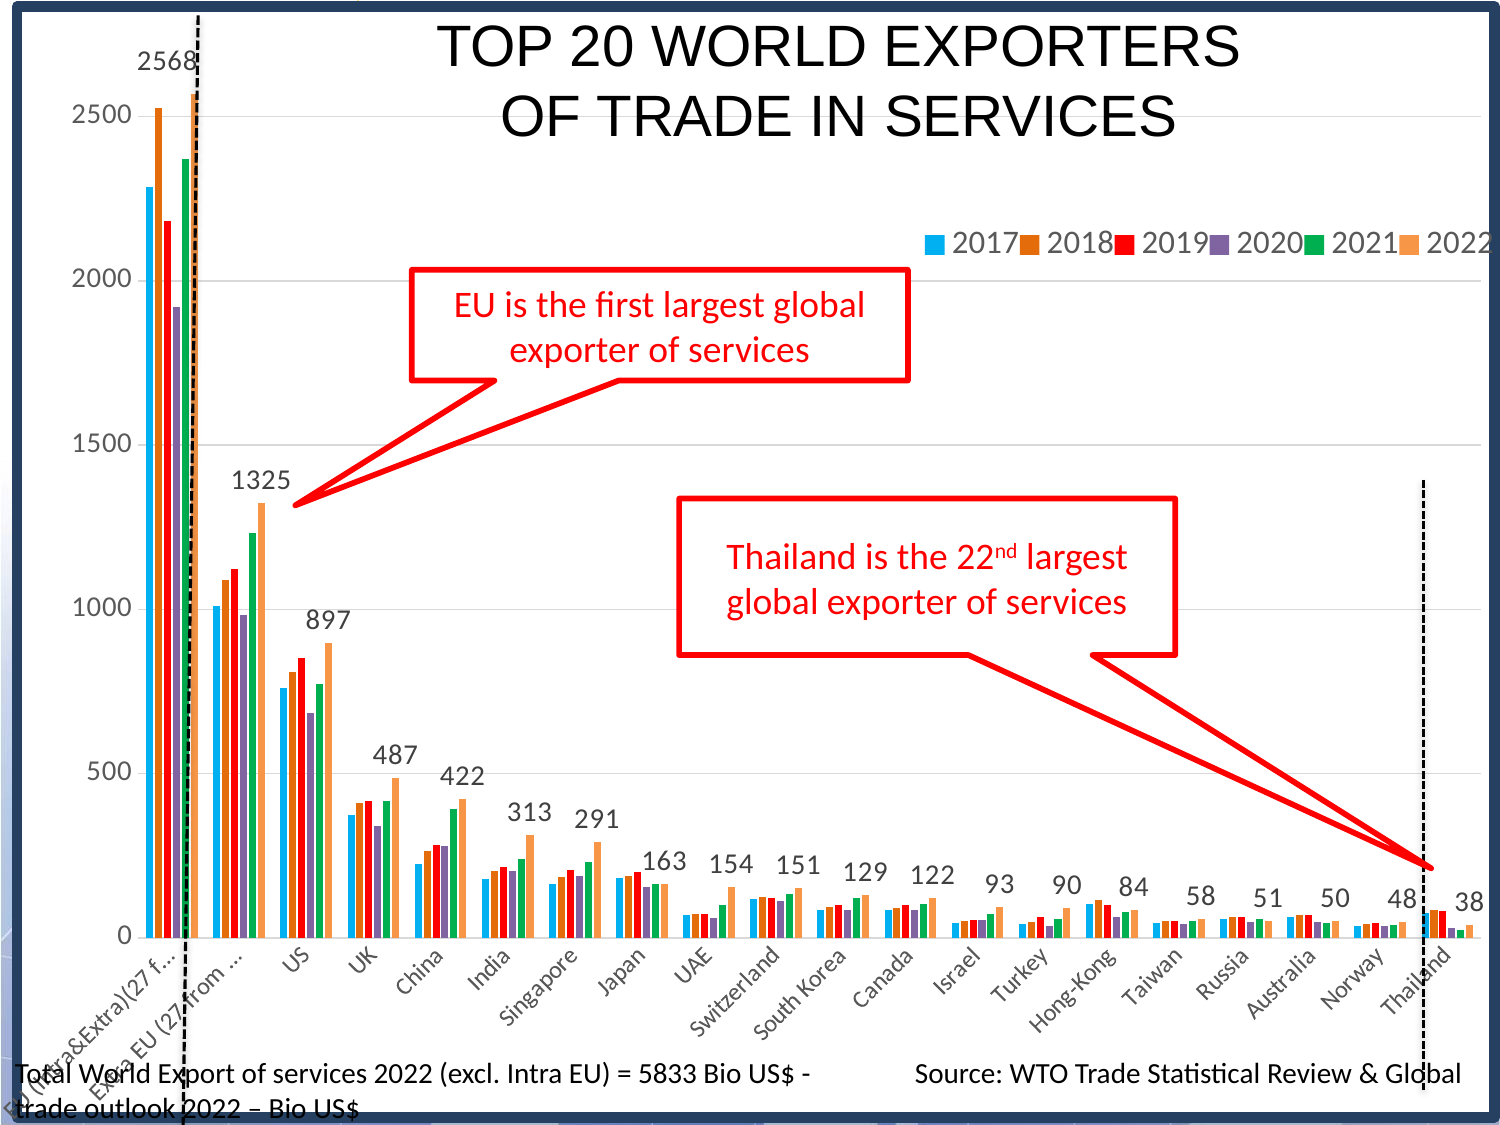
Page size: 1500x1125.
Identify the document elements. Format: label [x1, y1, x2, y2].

text_box [182, 15, 199, 1125]
chart [0, 0, 1500, 1125]
